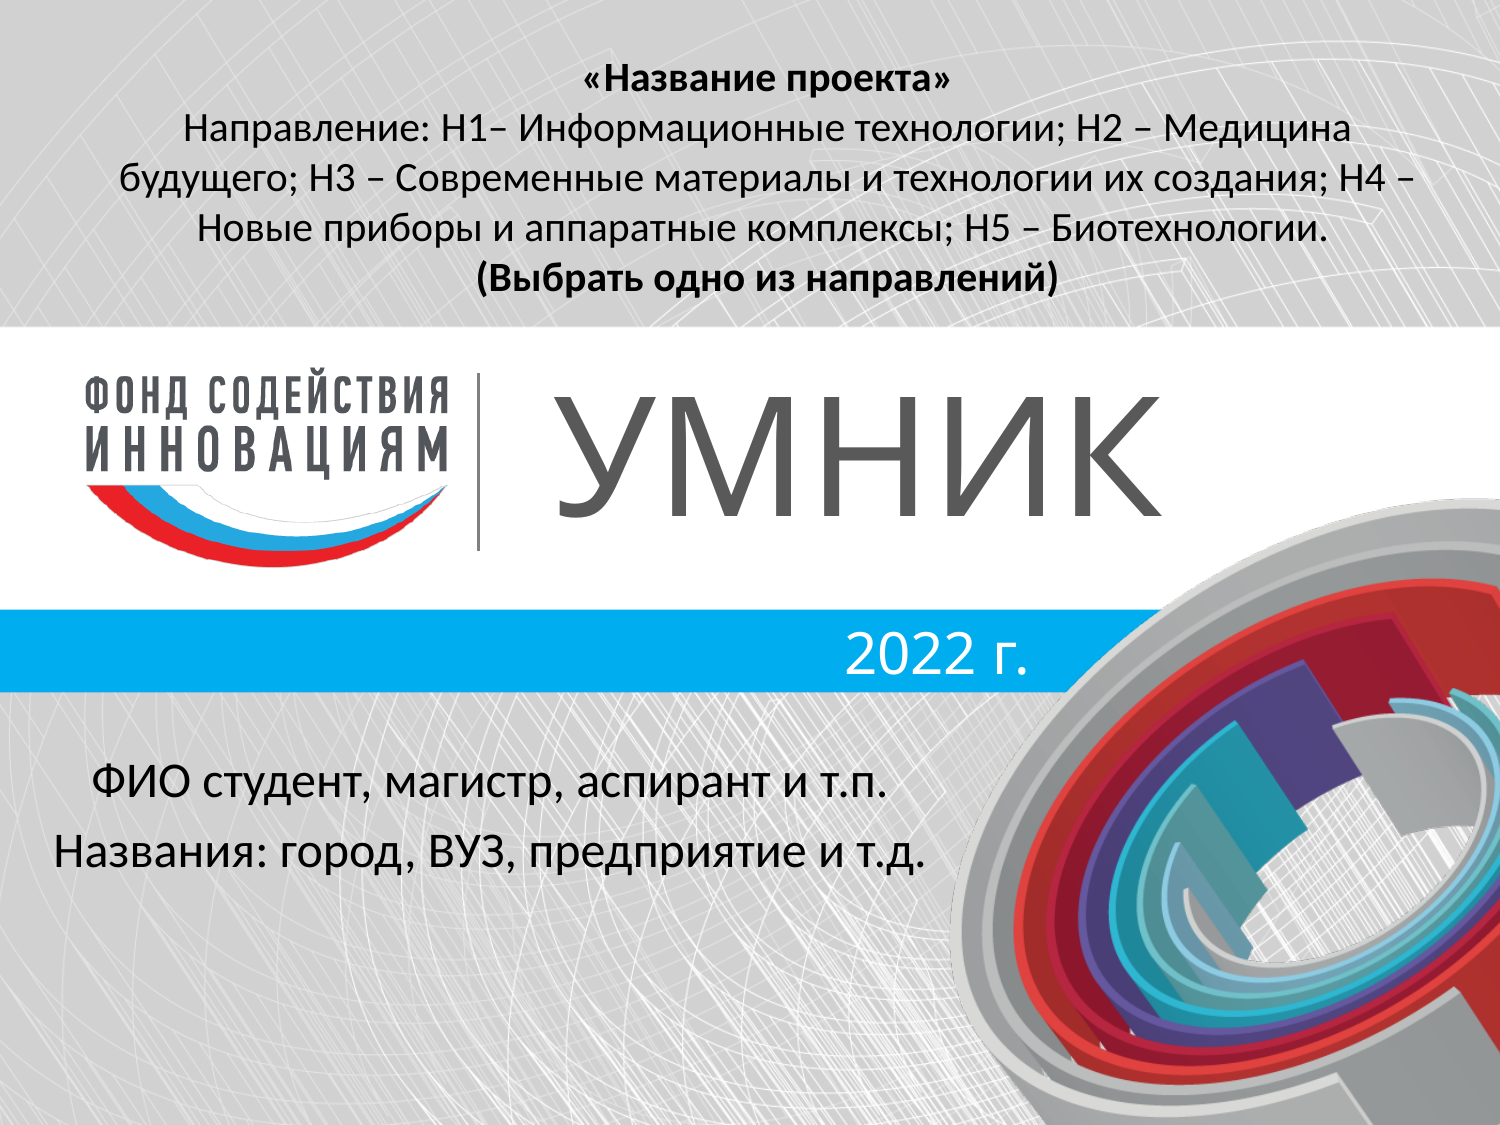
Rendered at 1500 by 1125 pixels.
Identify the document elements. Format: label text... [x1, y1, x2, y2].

subtitle ФИО студент, магистр, аспирант и т.п. Названия: город, ВУЗ, предприятие и т.д. [29, 739, 951, 1094]
slide_number 2022 г. [809, 621, 1046, 682]
title УМНИК [478, 361, 1270, 539]
picture [0, 0, 1500, 1125]
text_box «Название проекта» Направление: Н1– Информационные технологии; Н2 – Медицина будущего; Н3 – Современные материалы и технологии их создания; Н4 – Новые приборы и аппаратные комплексы; Н5 – Биотехнологии. (Выбрать одно из направлений) [88, 42, 1447, 308]
